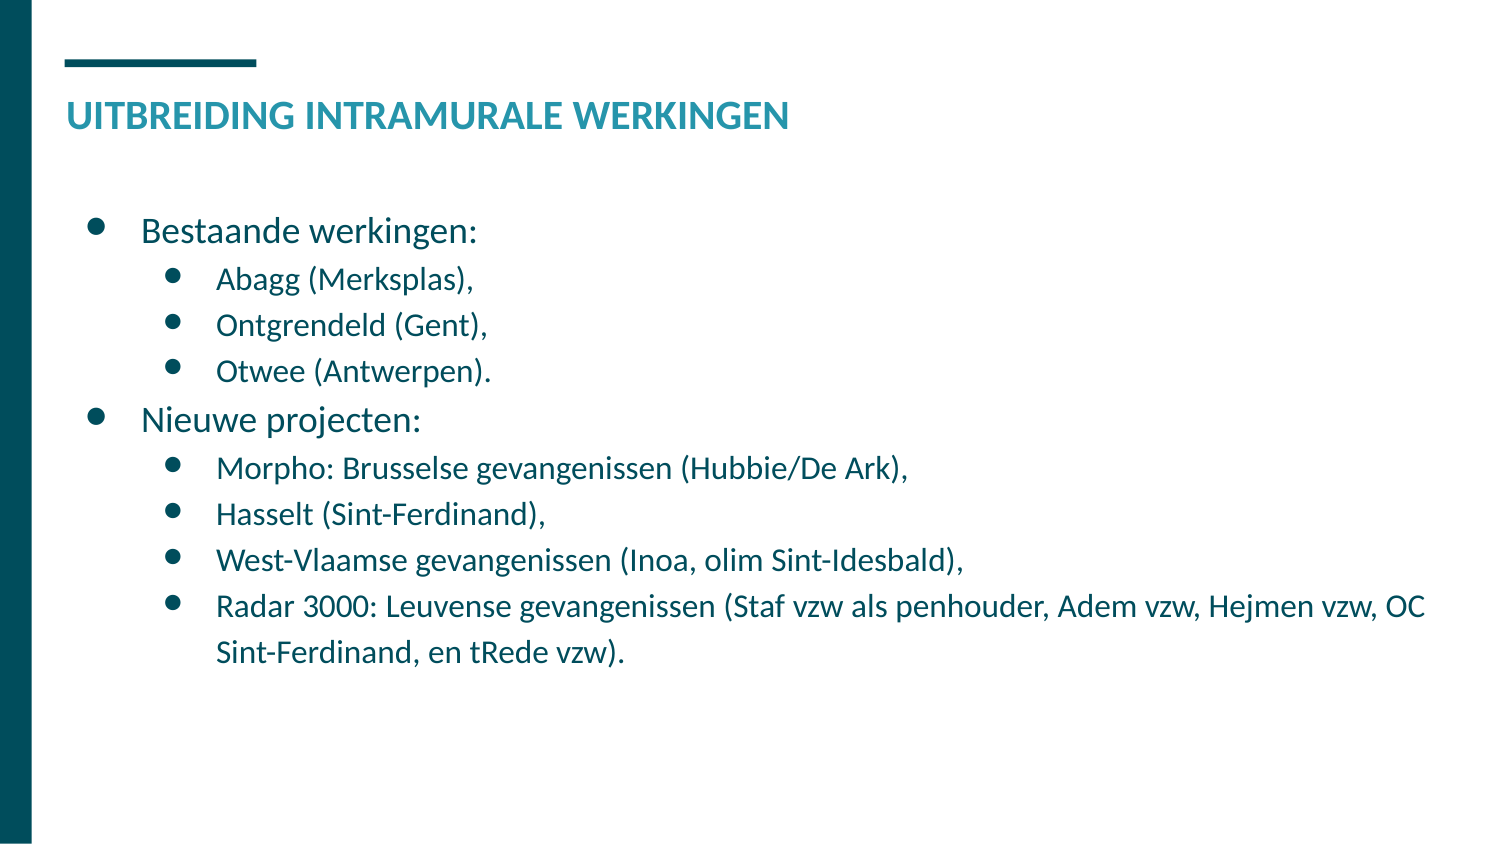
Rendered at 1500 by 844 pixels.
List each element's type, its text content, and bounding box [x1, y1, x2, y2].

title UITBREIDING INTRAMURALE WERKINGEN [51, 72, 1449, 167]
list Bestaande werkingen: Abagg (Merksplas), Ontgrendeld (Gent), Otwee (Antwerpen). Nieuwe projecten: Morpho: Brusselse gevangenissen (Hubbie/De Ark), Hasselt (Sint-Ferdinand), West-Vlaamse gevangenissen (Inoa, olim Sint-Idesbald), Radar 3000: Leuvense gevangenissen (Staf vzw als penhouder, Adem vzw, Hejmen vzw, OC Sint-Ferdinand, en tRede vzw). [51, 184, 1449, 745]
